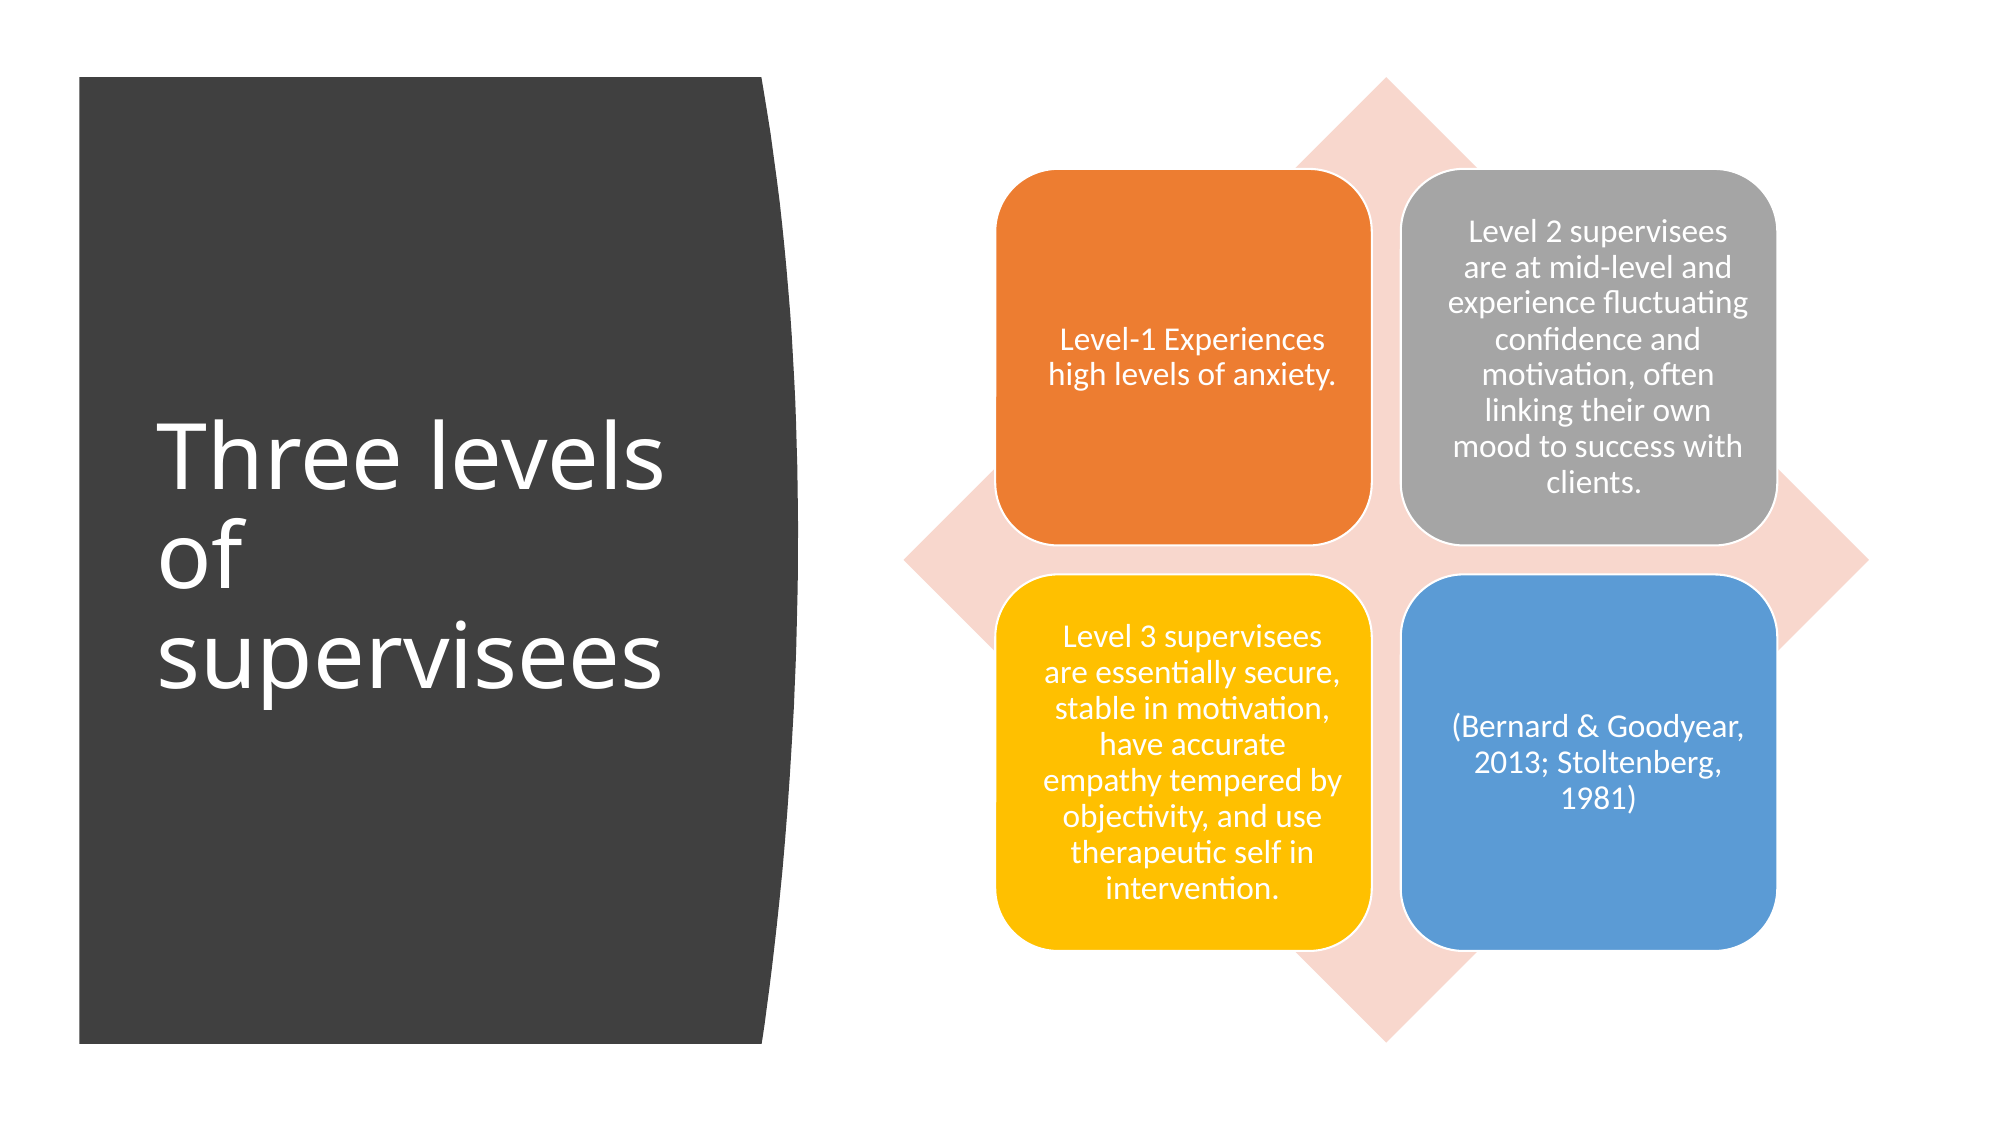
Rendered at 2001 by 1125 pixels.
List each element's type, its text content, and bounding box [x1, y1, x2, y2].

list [852, 77, 1921, 1043]
text_box [78, 76, 800, 1045]
title Three levels of supervisees [141, 166, 702, 953]
